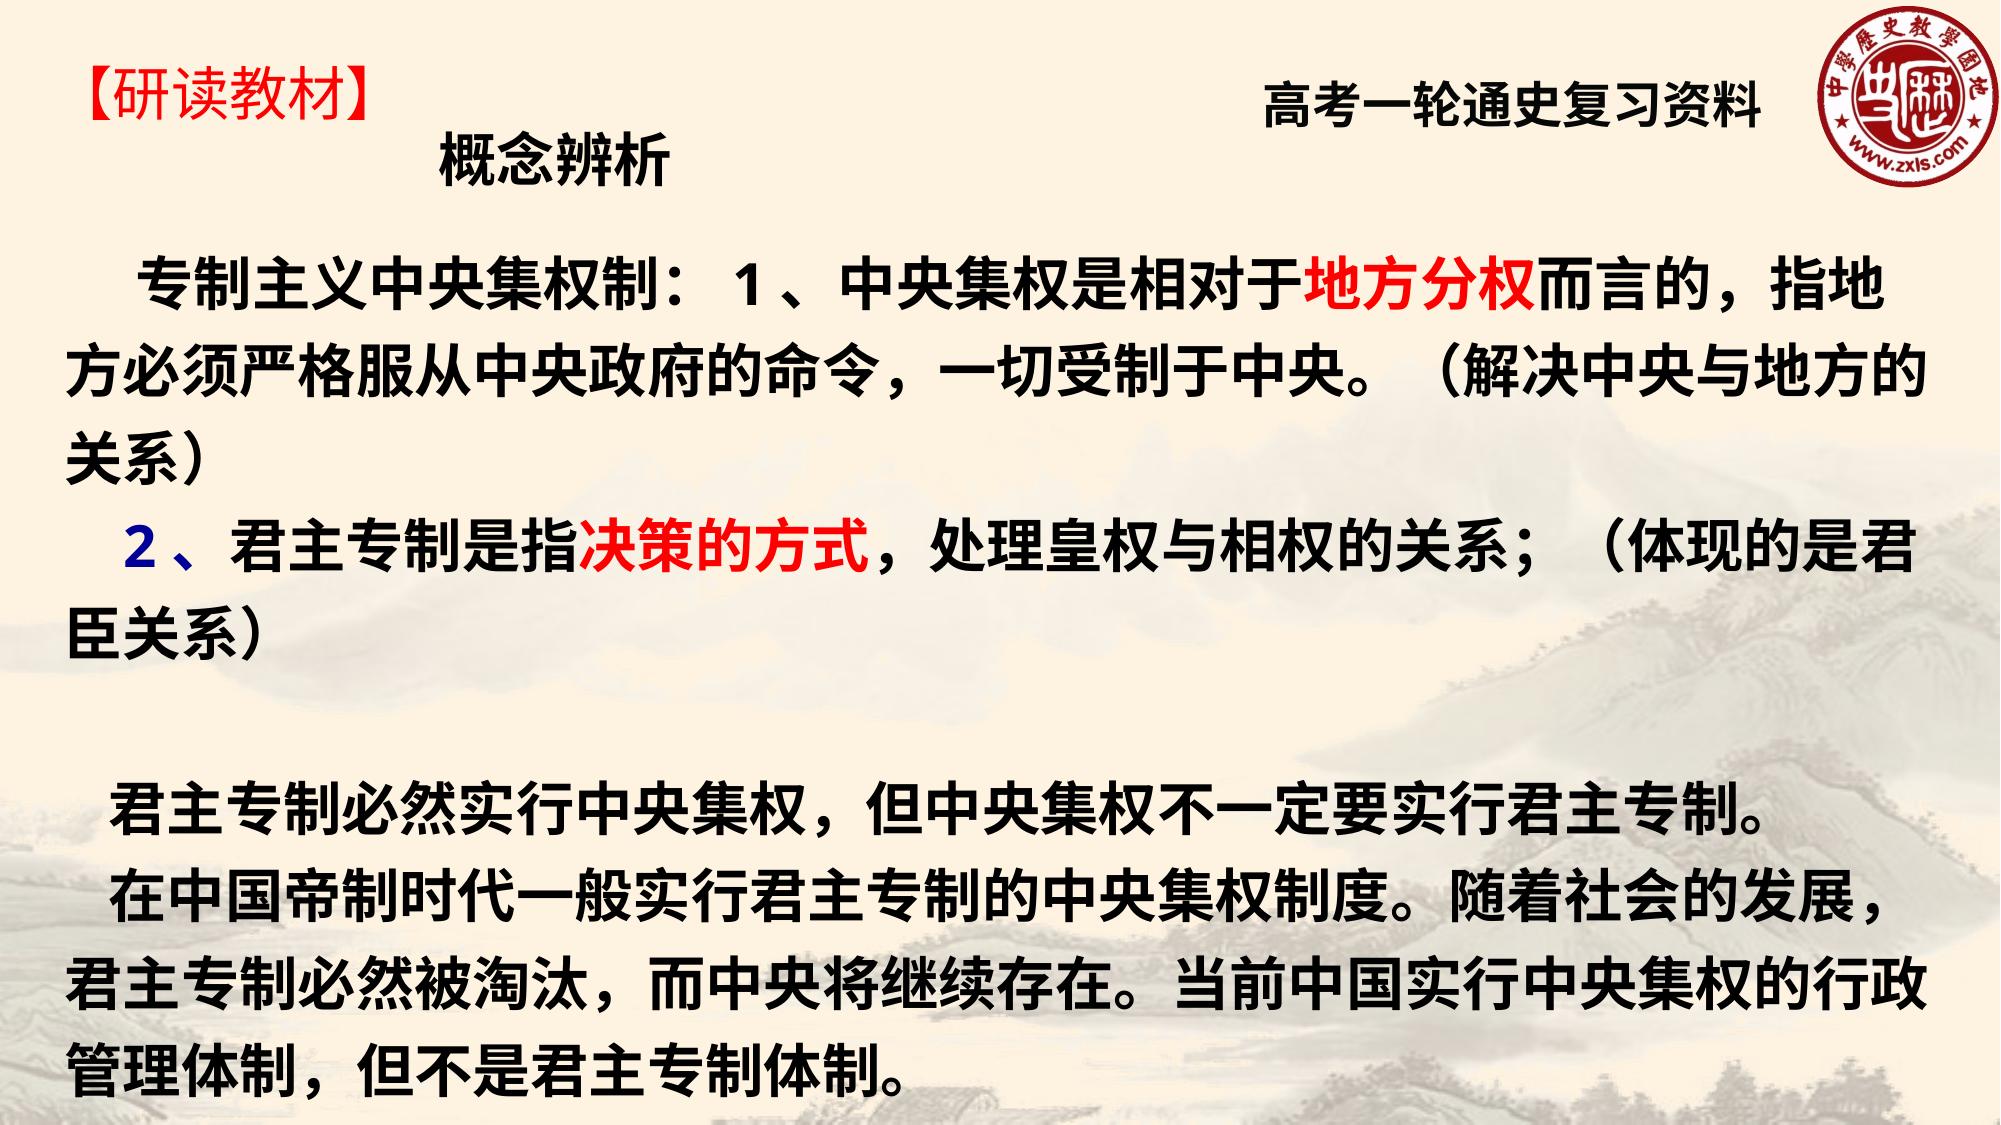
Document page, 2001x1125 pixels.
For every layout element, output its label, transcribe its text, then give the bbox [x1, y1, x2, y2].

text_box 概念辨析 [424, 115, 687, 201]
text_box 【研读教材】 [39, 49, 420, 135]
text_box 专制主义中央集权制：1、中央集权是相对于地方分权而言的，指地方必须严格服从中央政府的命令，一切受制于中央。（解决中央与地方的关系） 2、君主专制是指决策的方式，处理皇权与相权的关系；（体现的是君臣关系） 君主专制必然实行中央集权，但中央集权不一定要实行君主专制。 在中国帝制时代一般实行君主专制的中央集权制度。随着社会的发展，君主专制必然被淘汰，而中央将继续存在。当前中国实行中央集权的行政管理体制，但不是君主专制体制。 [50, 222, 1950, 1112]
picture [1817, 5, 1999, 188]
text_box 高考一轮通史复习资料 [1247, 35, 1817, 141]
